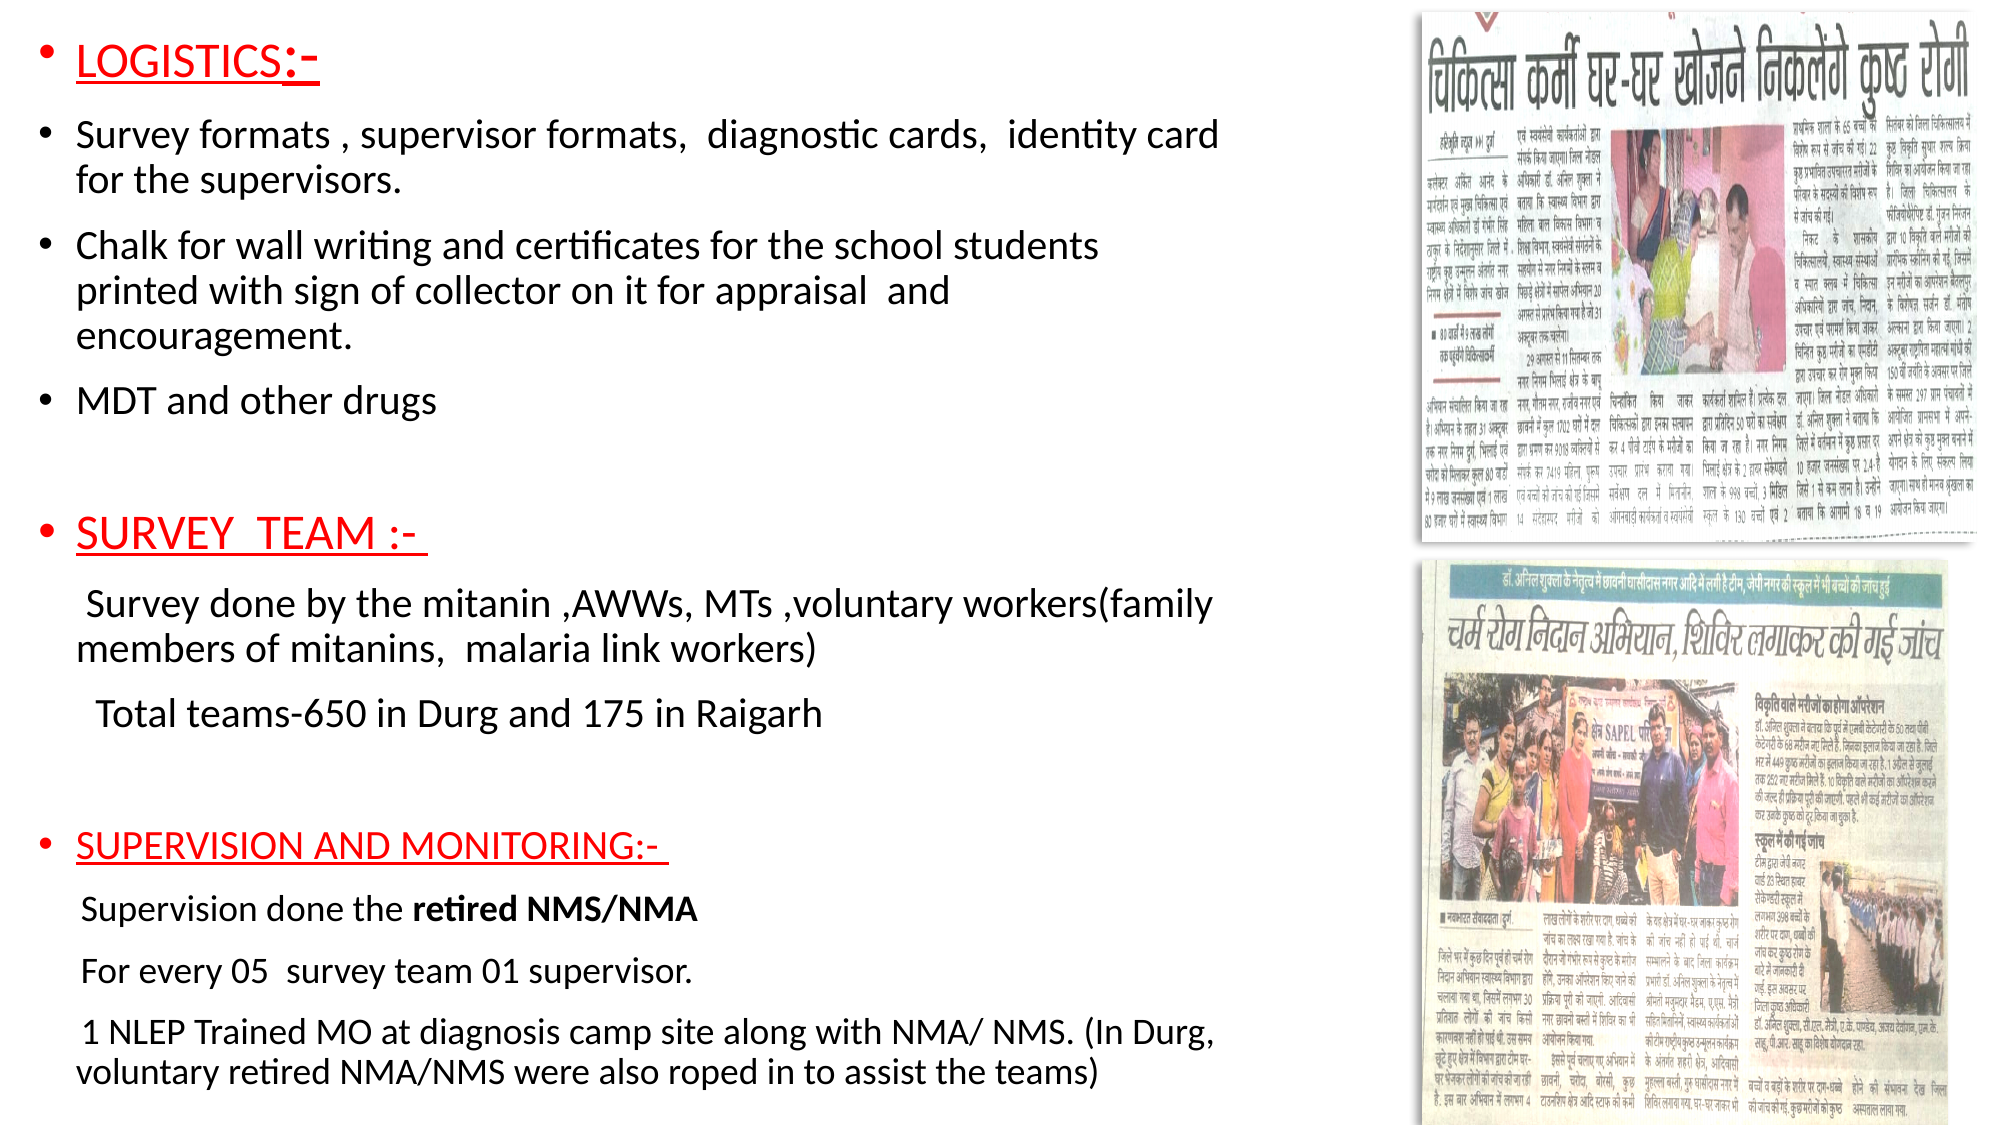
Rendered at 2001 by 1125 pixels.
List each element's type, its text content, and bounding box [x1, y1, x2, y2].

picture [1421, 12, 1977, 542]
picture [1422, 560, 1948, 1125]
list LOGISTICS:- Survey formats , supervisor formats, diagnostic cards, identity card for the supervisors. Chalk for wall writing and certificates for the school students printed with sign of collector on it for appraisal and encouragement. MDT and other drugs SURVEY TEAM :- Survey done by the mitanin ,AWWs, MTs ,voluntary workers(family members of mitanins, malaria link workers) Total teams-650 in Durg and 175 in Raigarh SUPERVISION AND MONITORING:- Supervision done the retired NMS/NMA For every 05 survey team 01 supervisor. 1 NLEP Trained MO at diagnosis camp site along with NMA/ NMS. (In Durg, voluntary retired NMA/NMS were also roped in to assist the teams) [23, 12, 1244, 1032]
